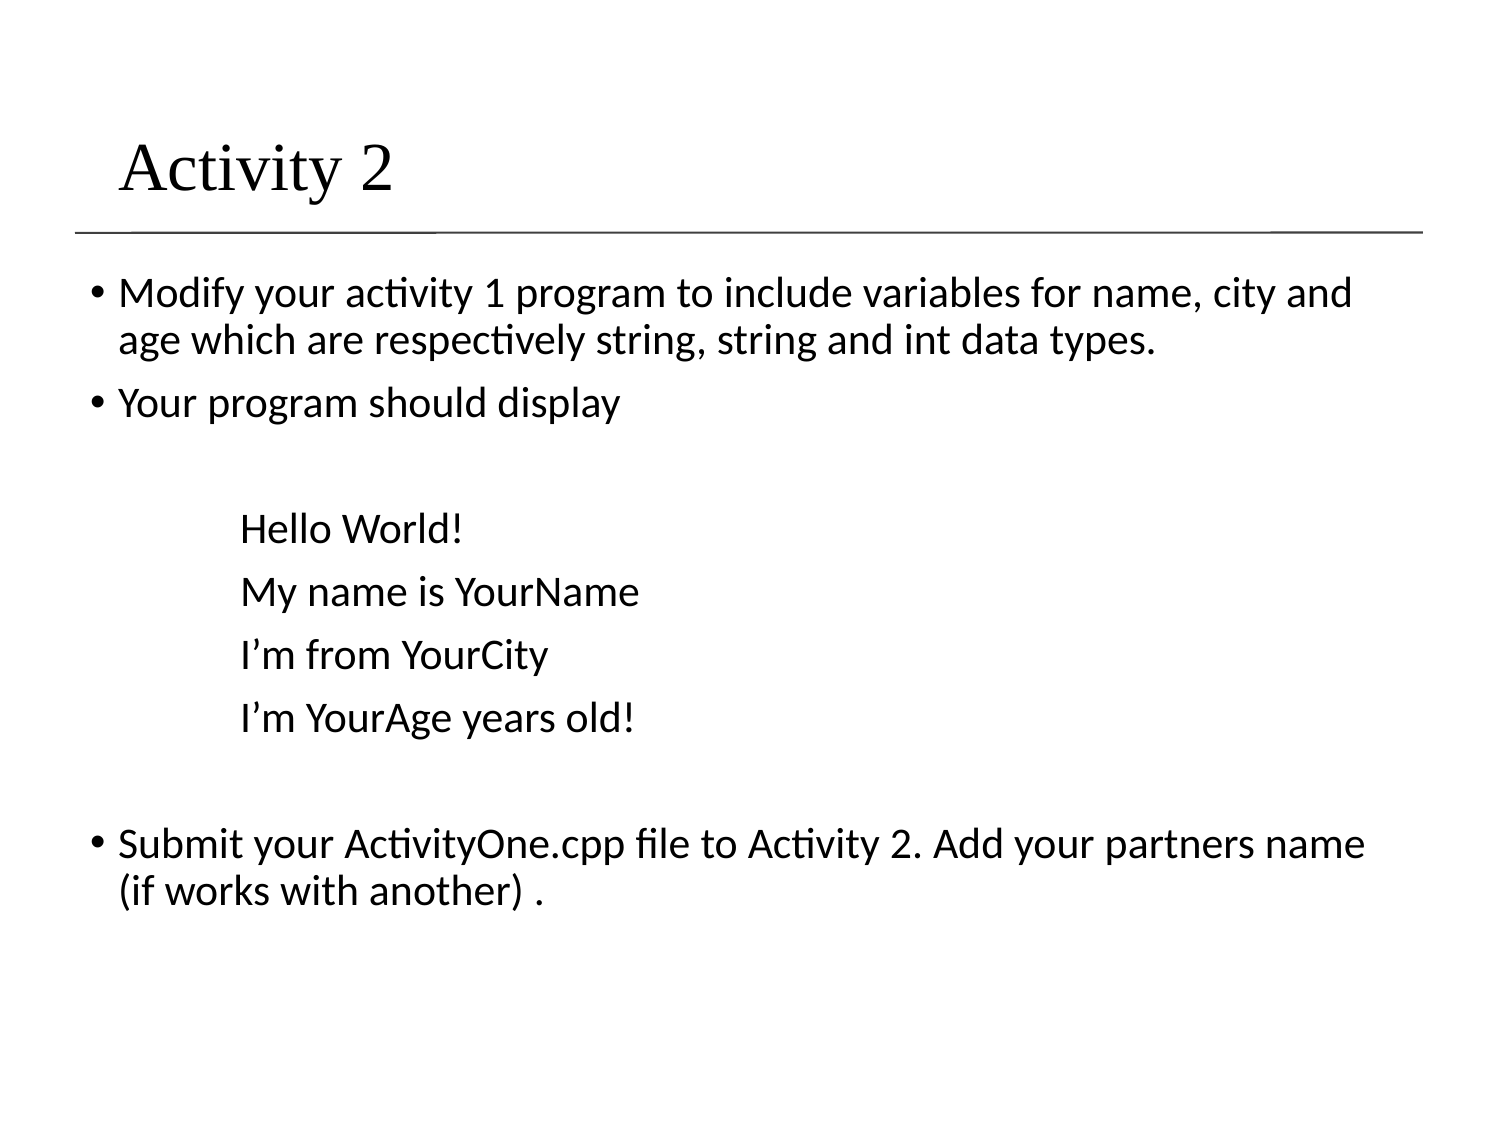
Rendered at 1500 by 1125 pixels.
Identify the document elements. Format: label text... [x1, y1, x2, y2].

title Activity 2 [103, 59, 1455, 278]
list Modify your activity 1 program to include variables for name, city and age which are respectively string, string and int data types. Your program should display Hello World! My name is YourName I’m from YourCity I’m YourAge years old! Submit your ActivityOne.cpp file to Activity 2. Add your partners name (if works with another) . [75, 262, 1425, 1038]
